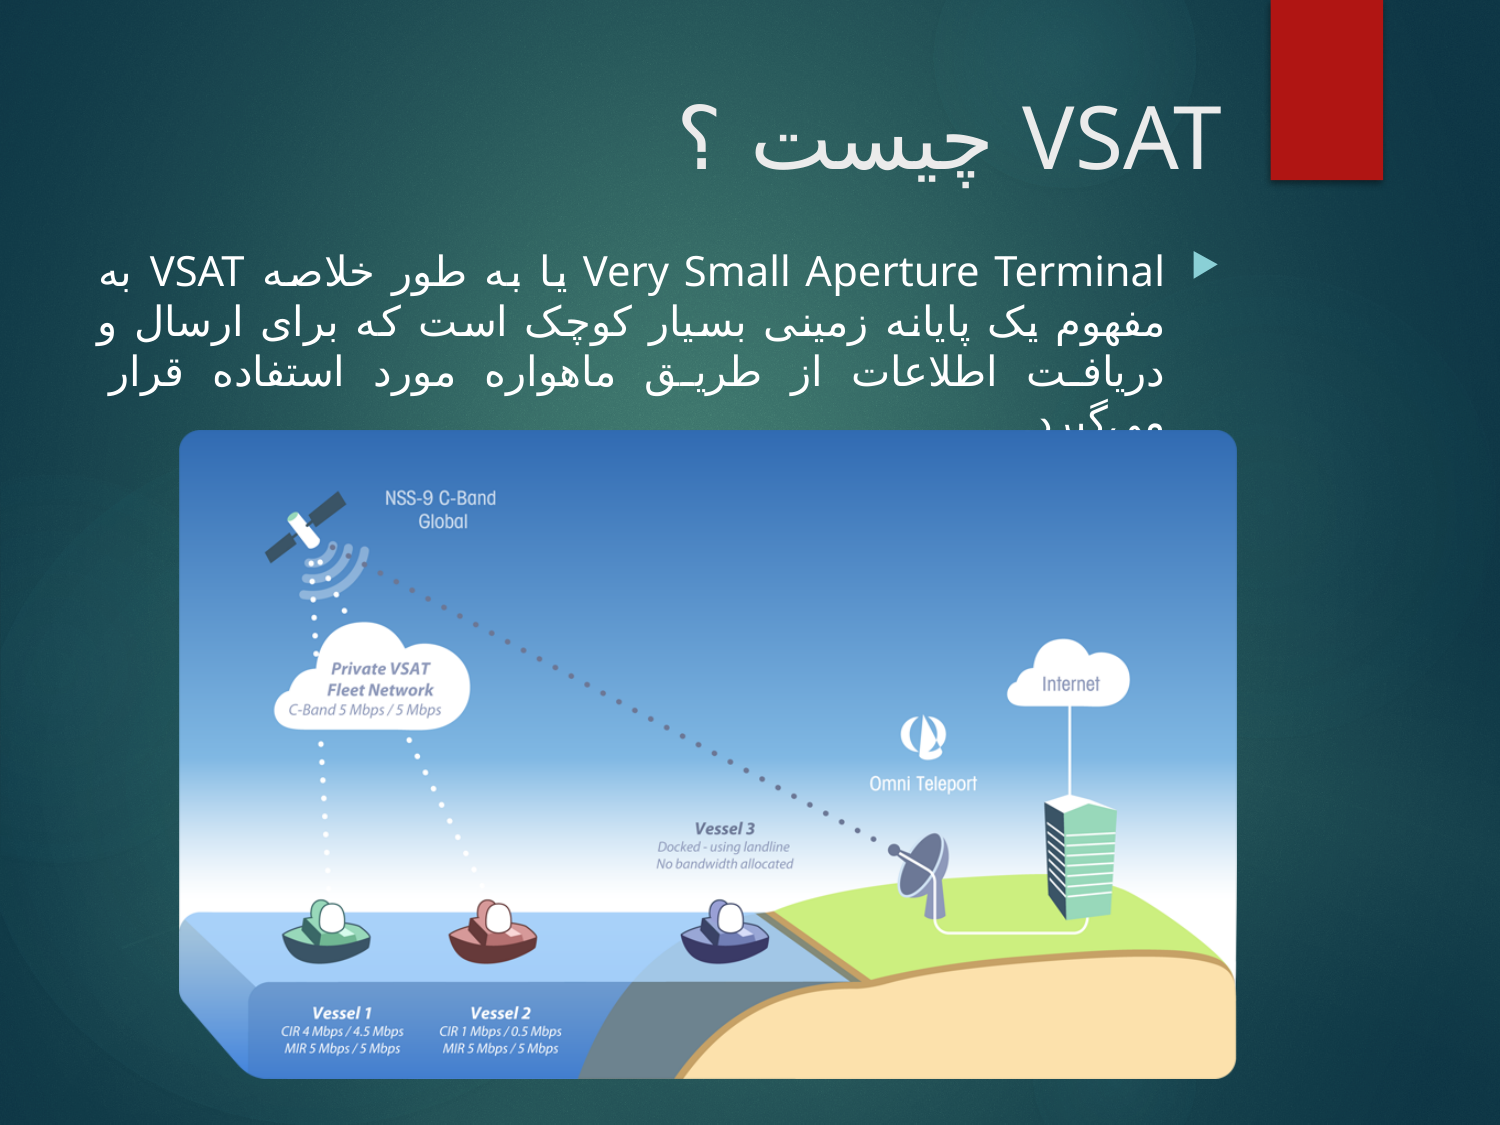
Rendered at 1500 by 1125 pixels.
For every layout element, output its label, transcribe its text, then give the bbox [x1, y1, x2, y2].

picture [179, 429, 1237, 1079]
list Very Small Aperture Terminal‏ یا به طور خلاصه ‏‎ VSAT‎به مفهوم یک پایانه زمینی بسیار کوچک است که برای ارسال و دریافت اطلاعات از طریق ماهواره مورد استفاده قرار می‌گیرد. [79, 237, 1237, 1025]
title VSAT چیست ؟ [79, 74, 1237, 196]
